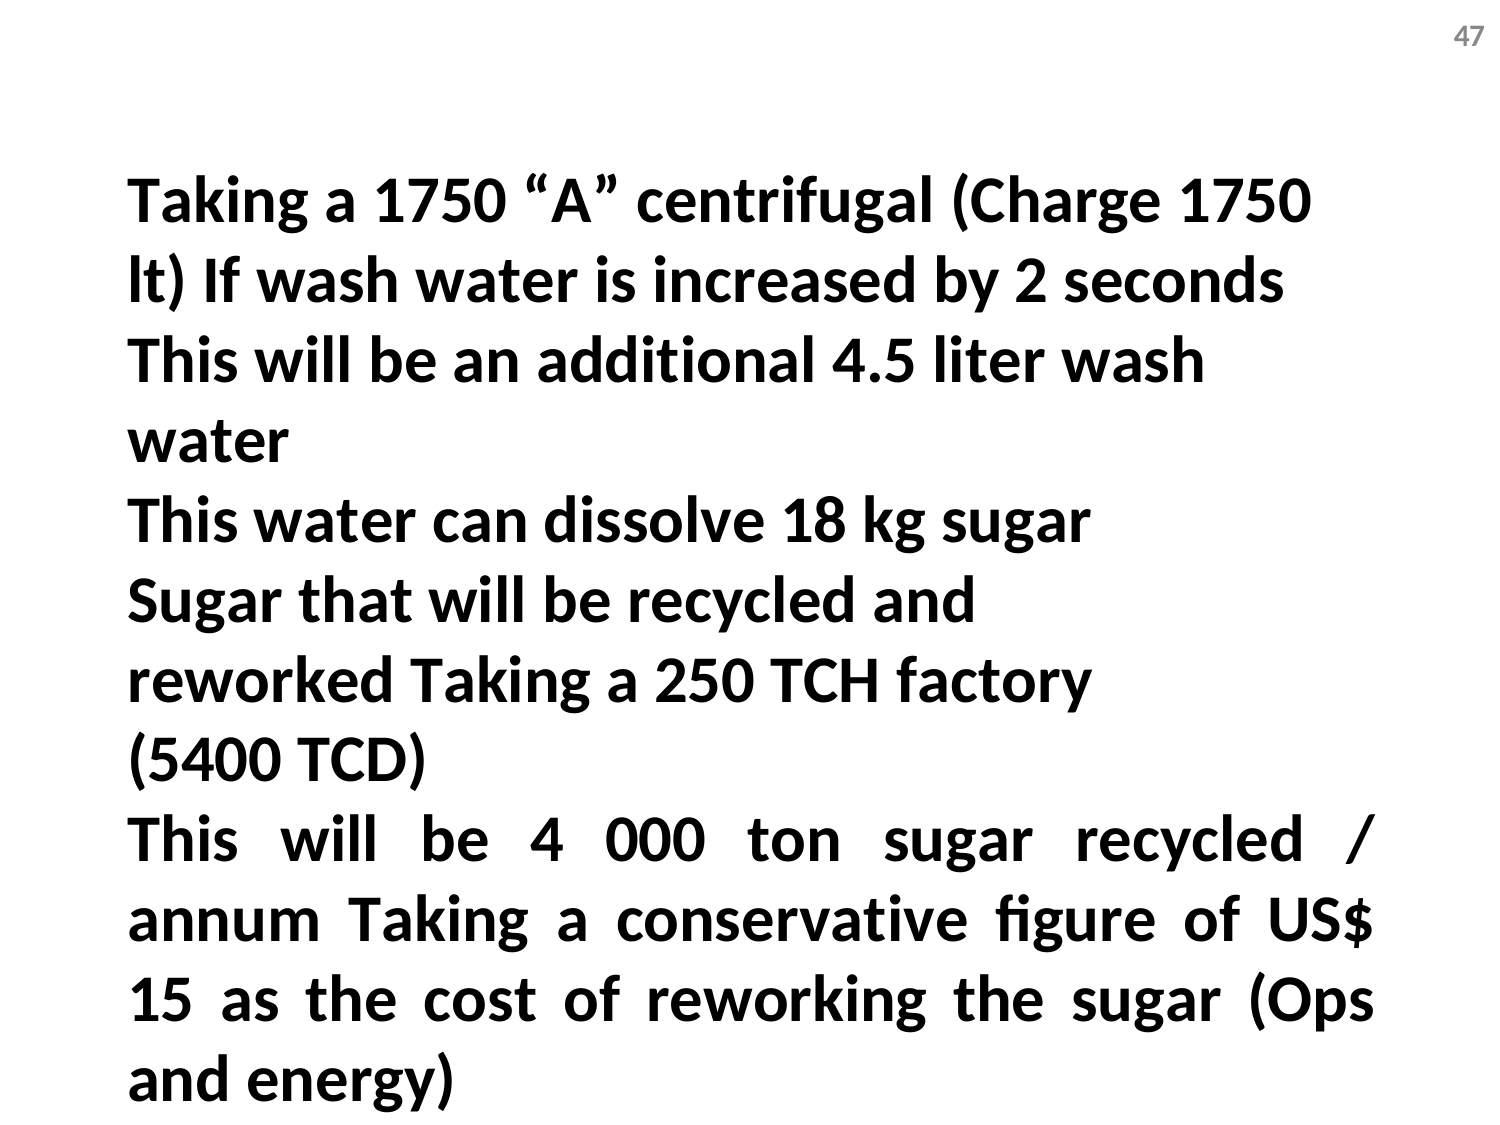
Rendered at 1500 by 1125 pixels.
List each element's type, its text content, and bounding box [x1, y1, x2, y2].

text_box 47 [1451, 14, 1488, 53]
text_box Taking a 1750 “A” centrifugal (Charge 1750 lt) If wash water is increased by 2 seconds This will be an additional 4.5 liter wash water This water can dissolve 18 kg sugar Sugar that will be recycled and reworked Taking a 250 TCH factory (5400 TCD) This will be 4 000 ton sugar recycled / annum Taking a conservative figure of US$ 15 as the cost of reworking the sugar (Ops and energy) Recycling will cost $60 000 [125, 155, 1383, 1125]
